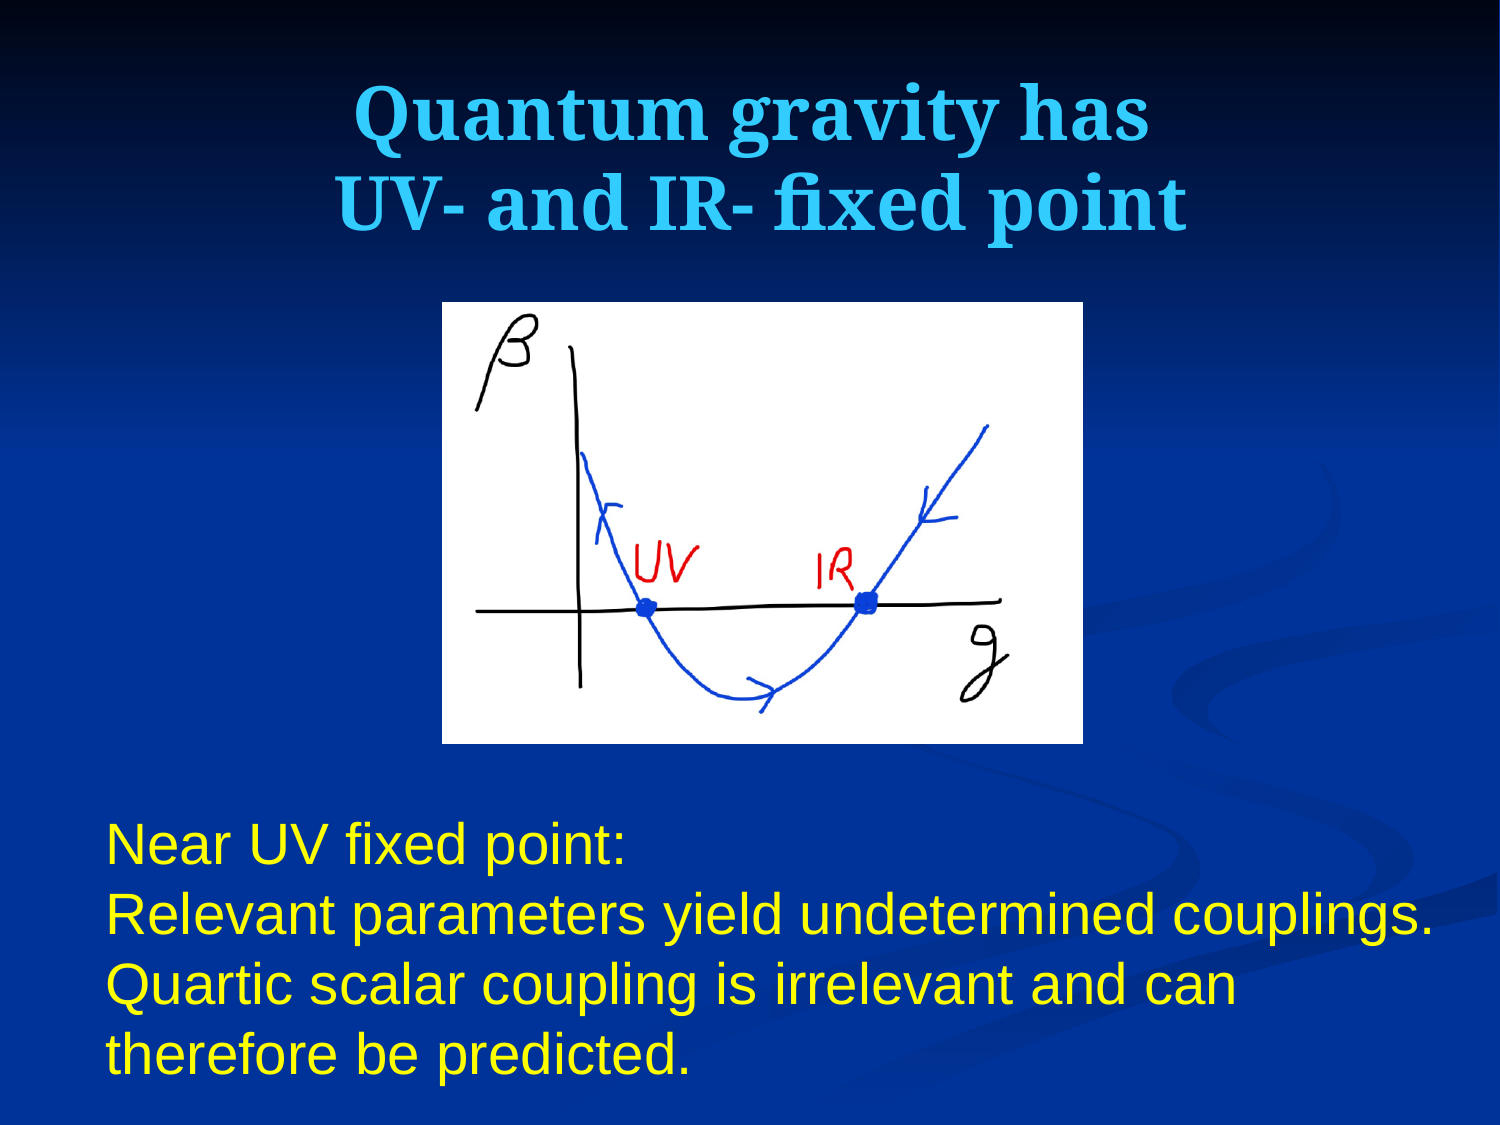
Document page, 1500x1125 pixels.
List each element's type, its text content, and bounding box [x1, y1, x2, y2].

title Quantum gravity has UV- and IR- fixed point [76, 30, 1448, 280]
text_box Near UV fixed point: Relevant parameters yield undetermined couplings. Quartic scalar coupling is irrelevant and can therefore be predicted. [90, 798, 1459, 1094]
picture [442, 302, 1083, 745]
